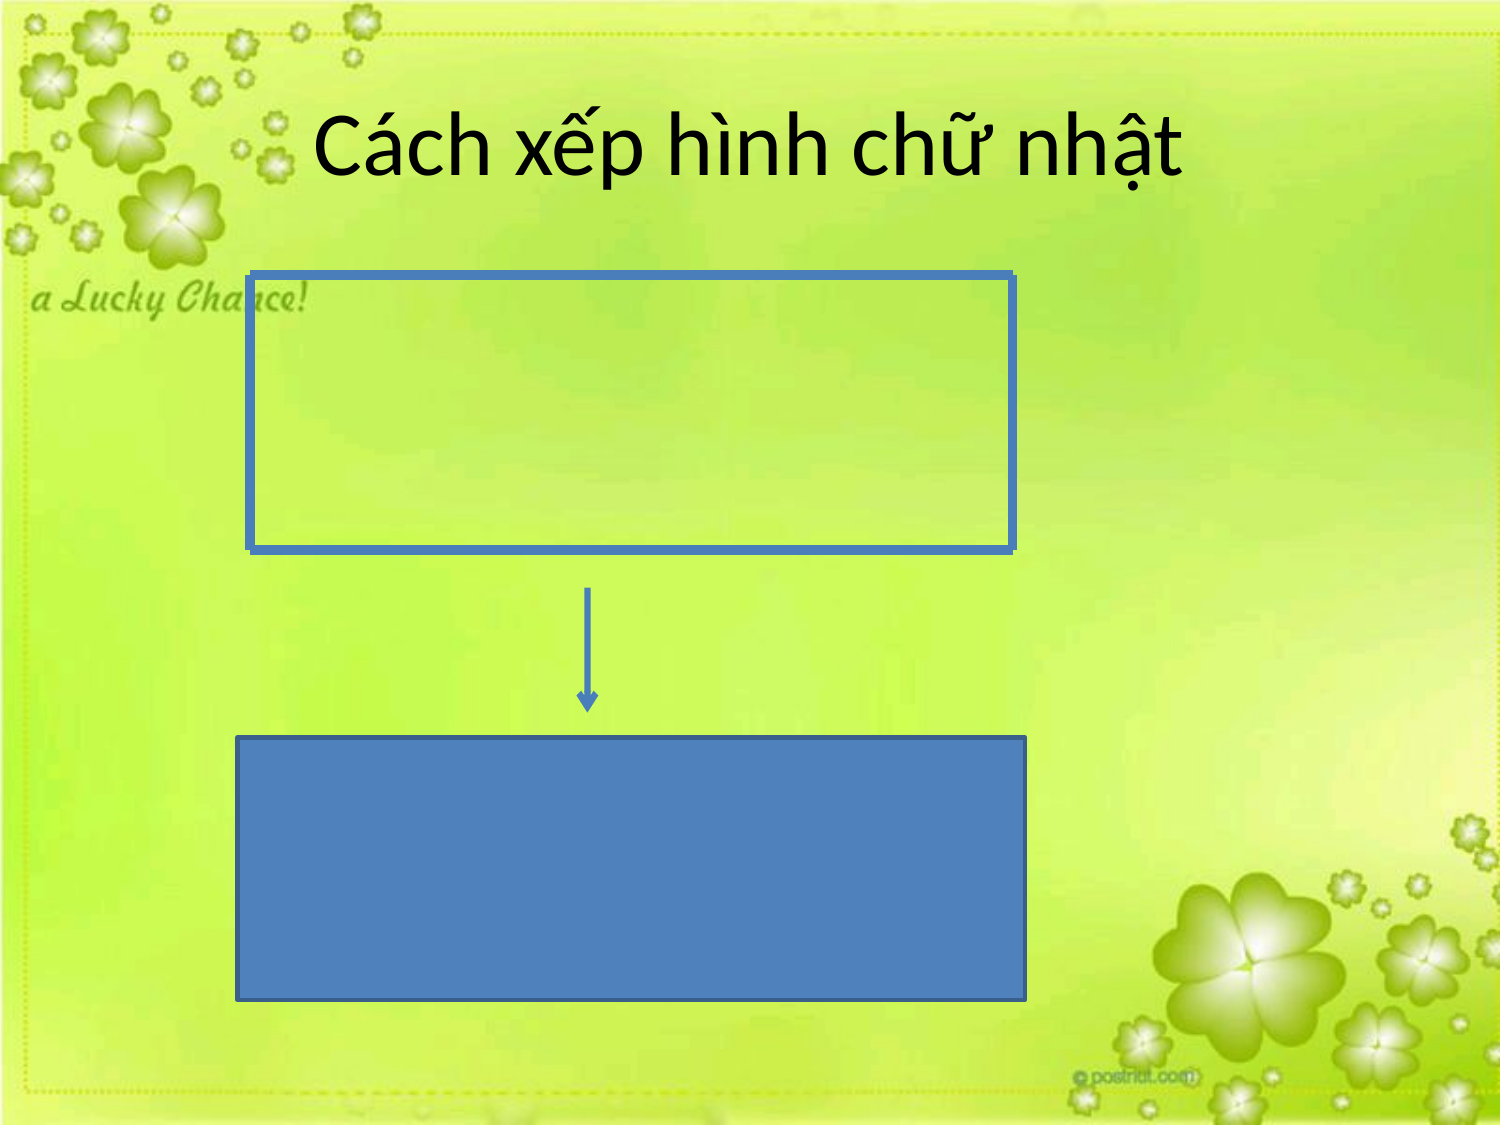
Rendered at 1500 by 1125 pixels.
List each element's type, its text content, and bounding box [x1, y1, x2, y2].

picture [0, 0, 1500, 1125]
title Cách xếp hình chữ nhật [75, 45, 1425, 233]
text_box [235, 735, 1027, 1002]
